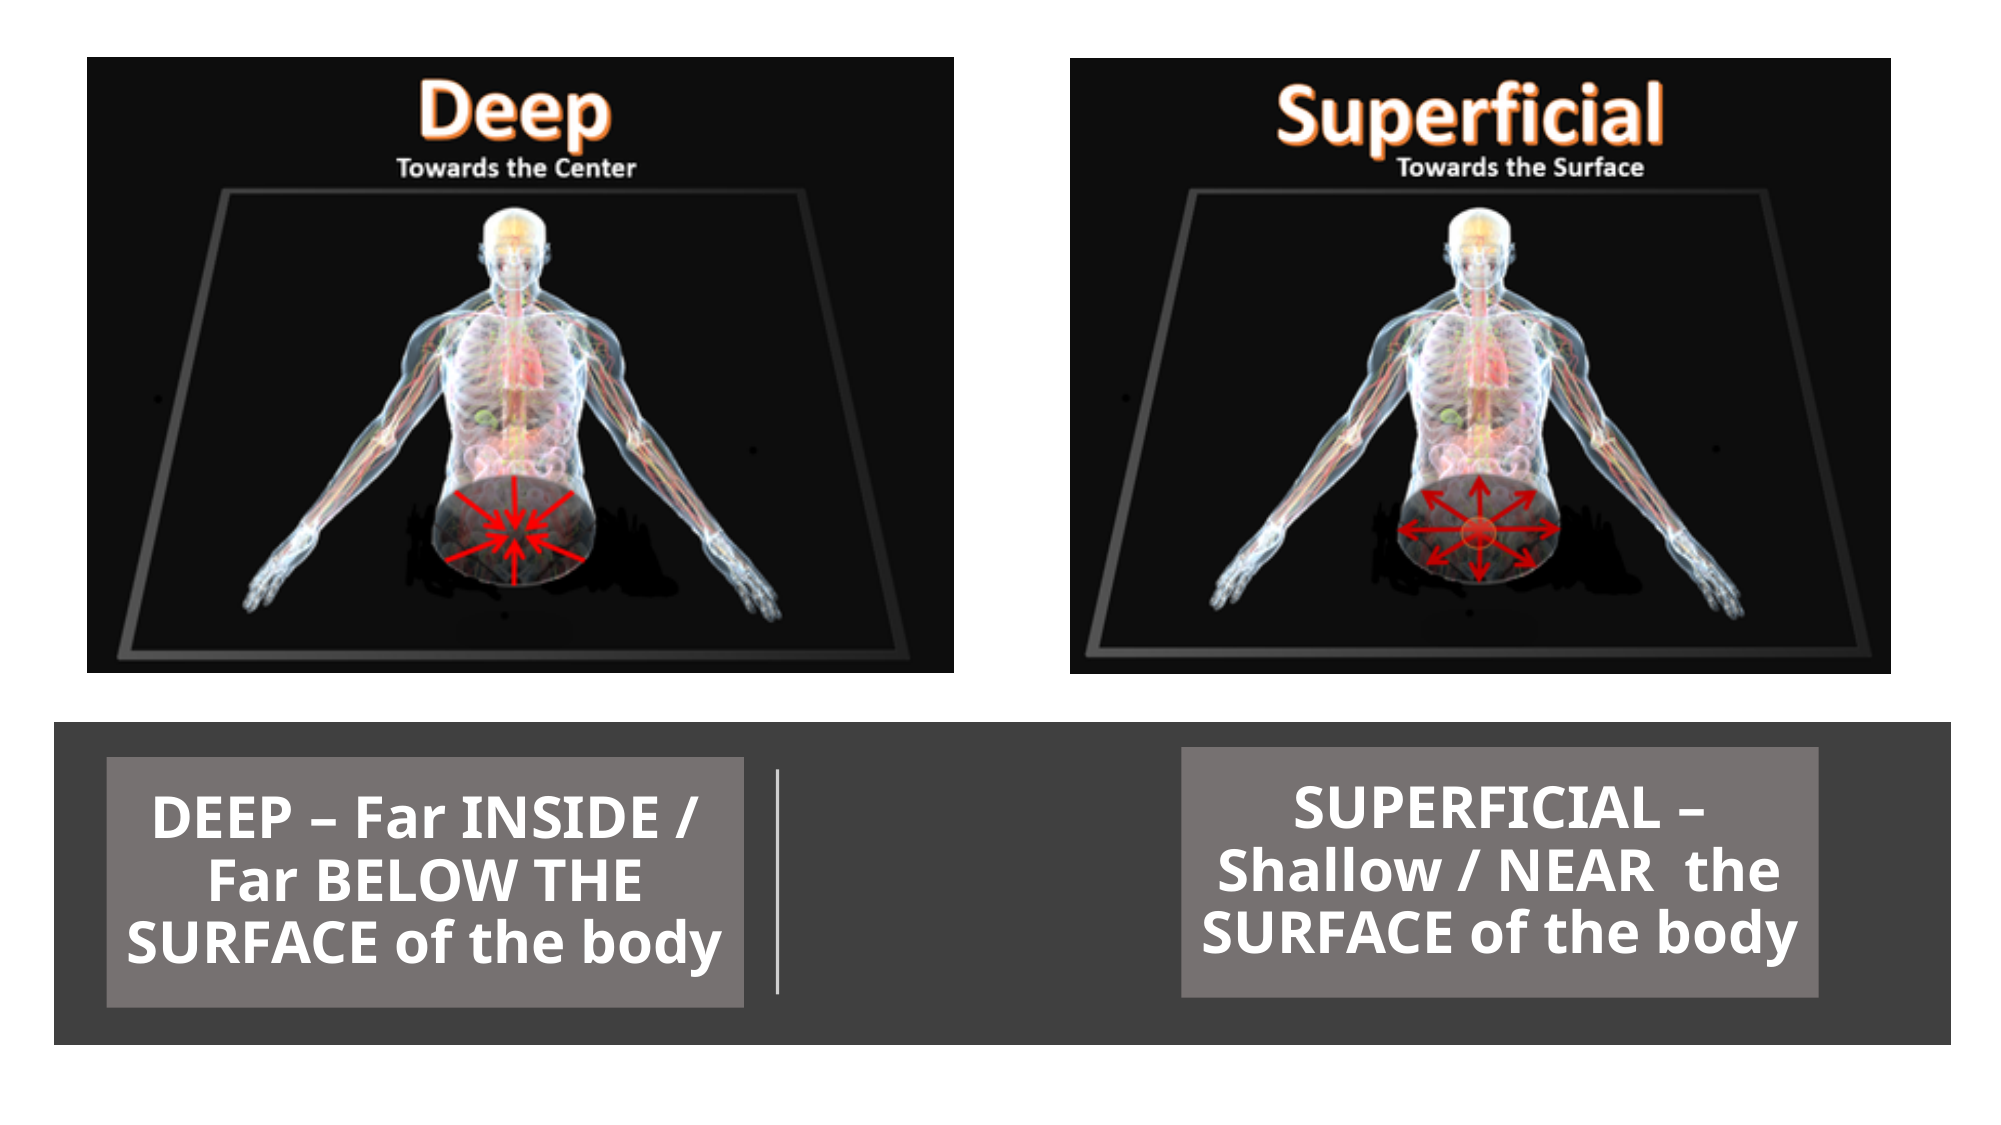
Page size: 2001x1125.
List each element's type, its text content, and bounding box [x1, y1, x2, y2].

text_box SUPERFICIAL – Shallow / NEAR the SURFACE of the body [1181, 747, 1819, 998]
picture [87, 57, 954, 673]
text_box [63, 731, 1942, 1036]
title DEEP – Far INSIDE / Far BELOW THE SURFACE of the body [106, 757, 744, 1008]
picture [1070, 58, 1891, 674]
